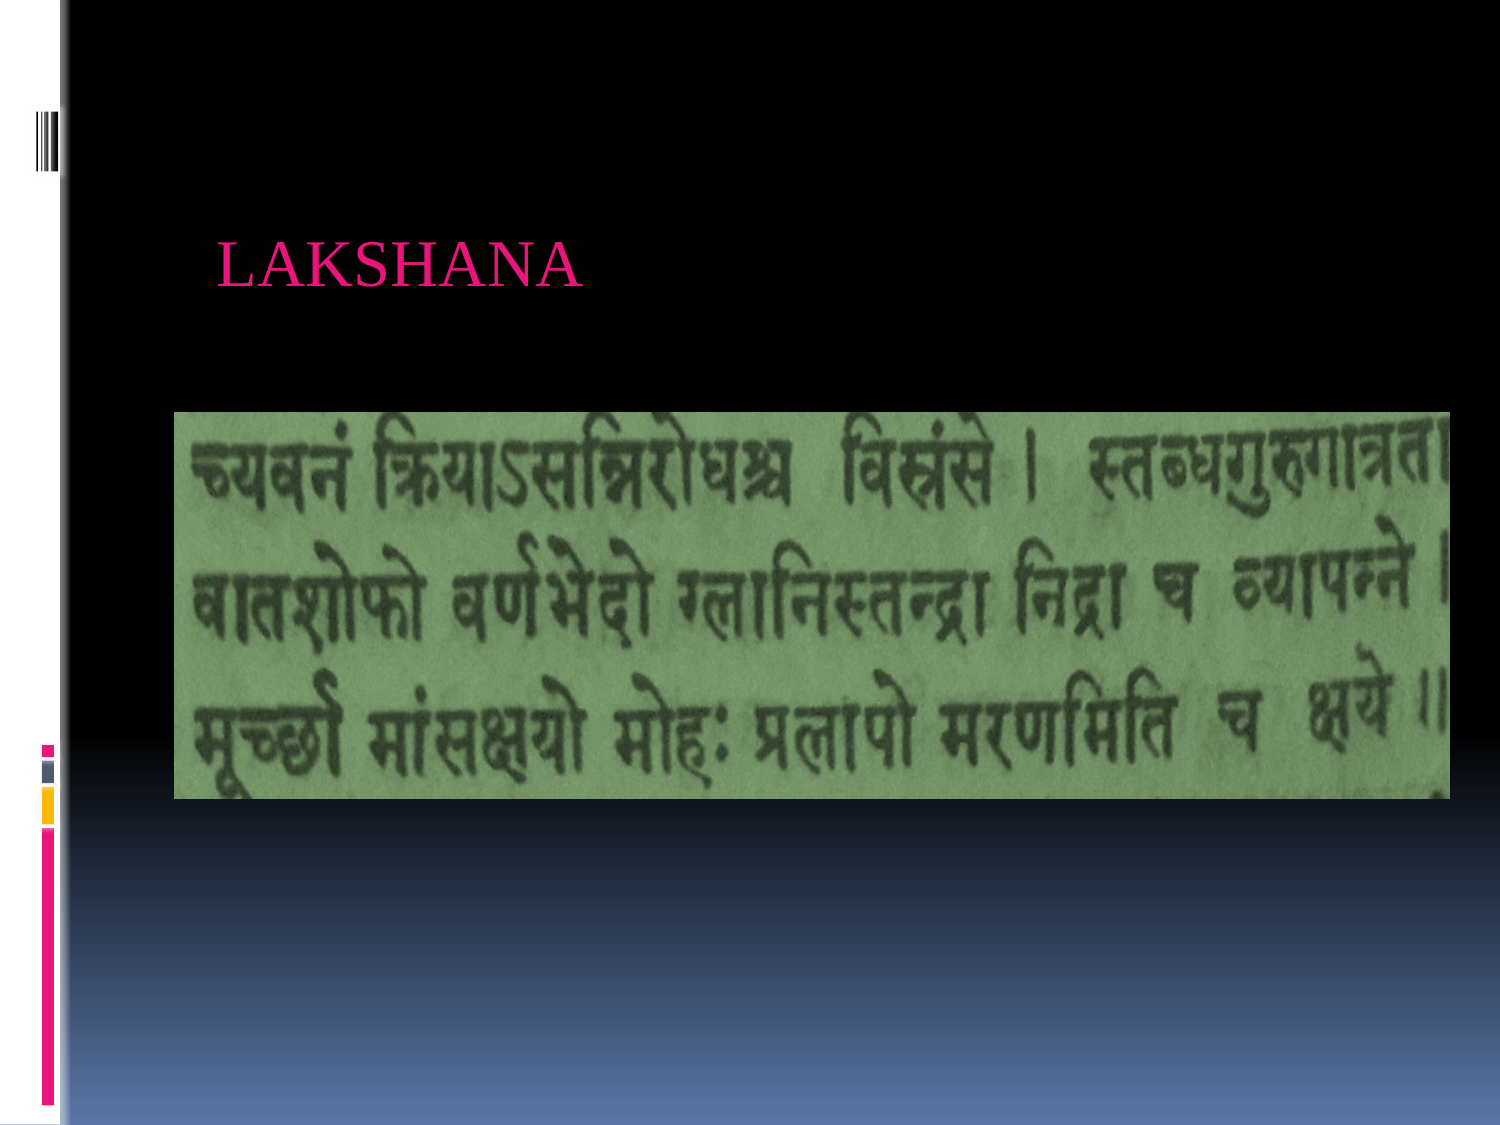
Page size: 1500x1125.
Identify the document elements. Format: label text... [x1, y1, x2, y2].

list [174, 411, 1451, 799]
text_box LAKSHANA [201, 212, 599, 308]
